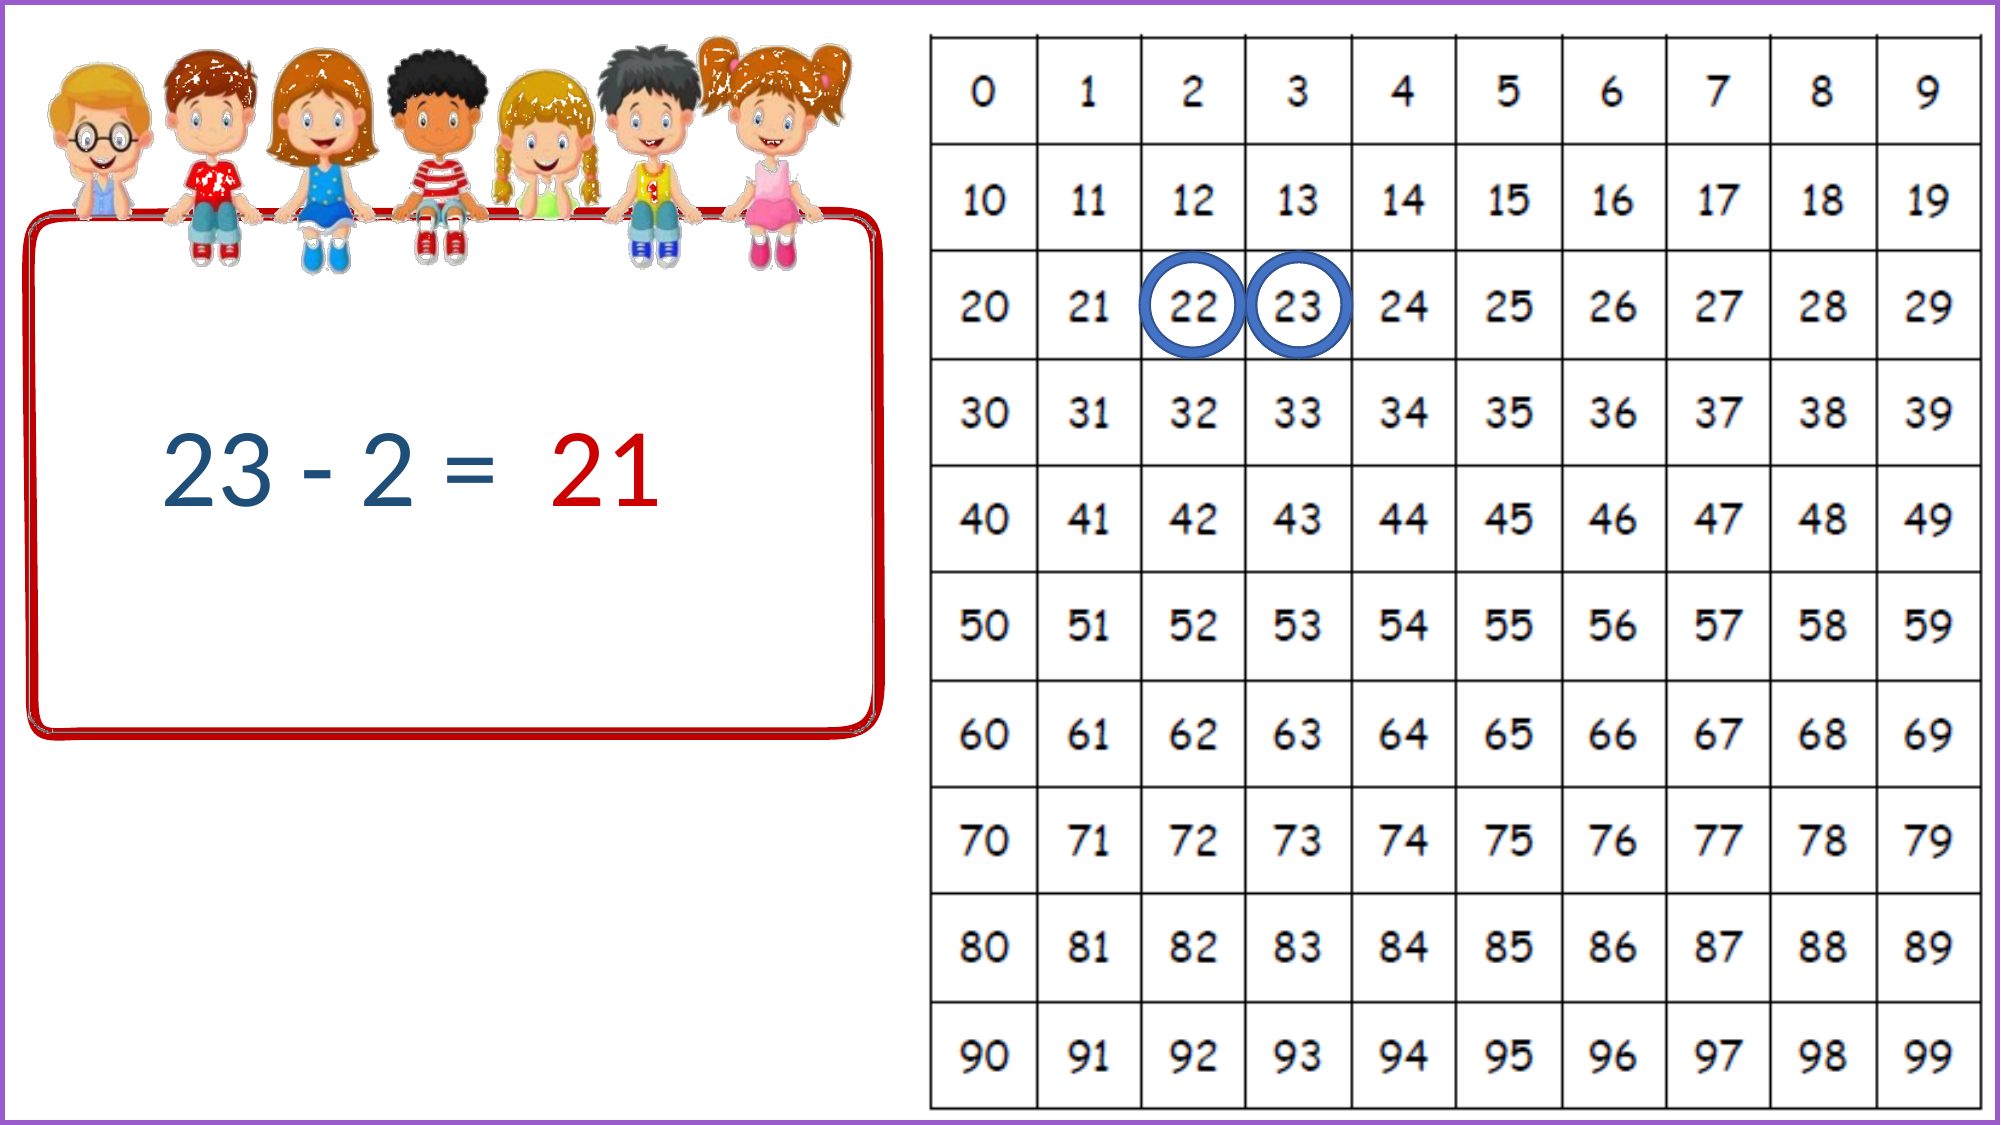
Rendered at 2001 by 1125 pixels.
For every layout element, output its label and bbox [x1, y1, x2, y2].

text_box [0, 0, 2000, 1125]
text_box [28, 35, 879, 735]
picture [911, 18, 1995, 1125]
